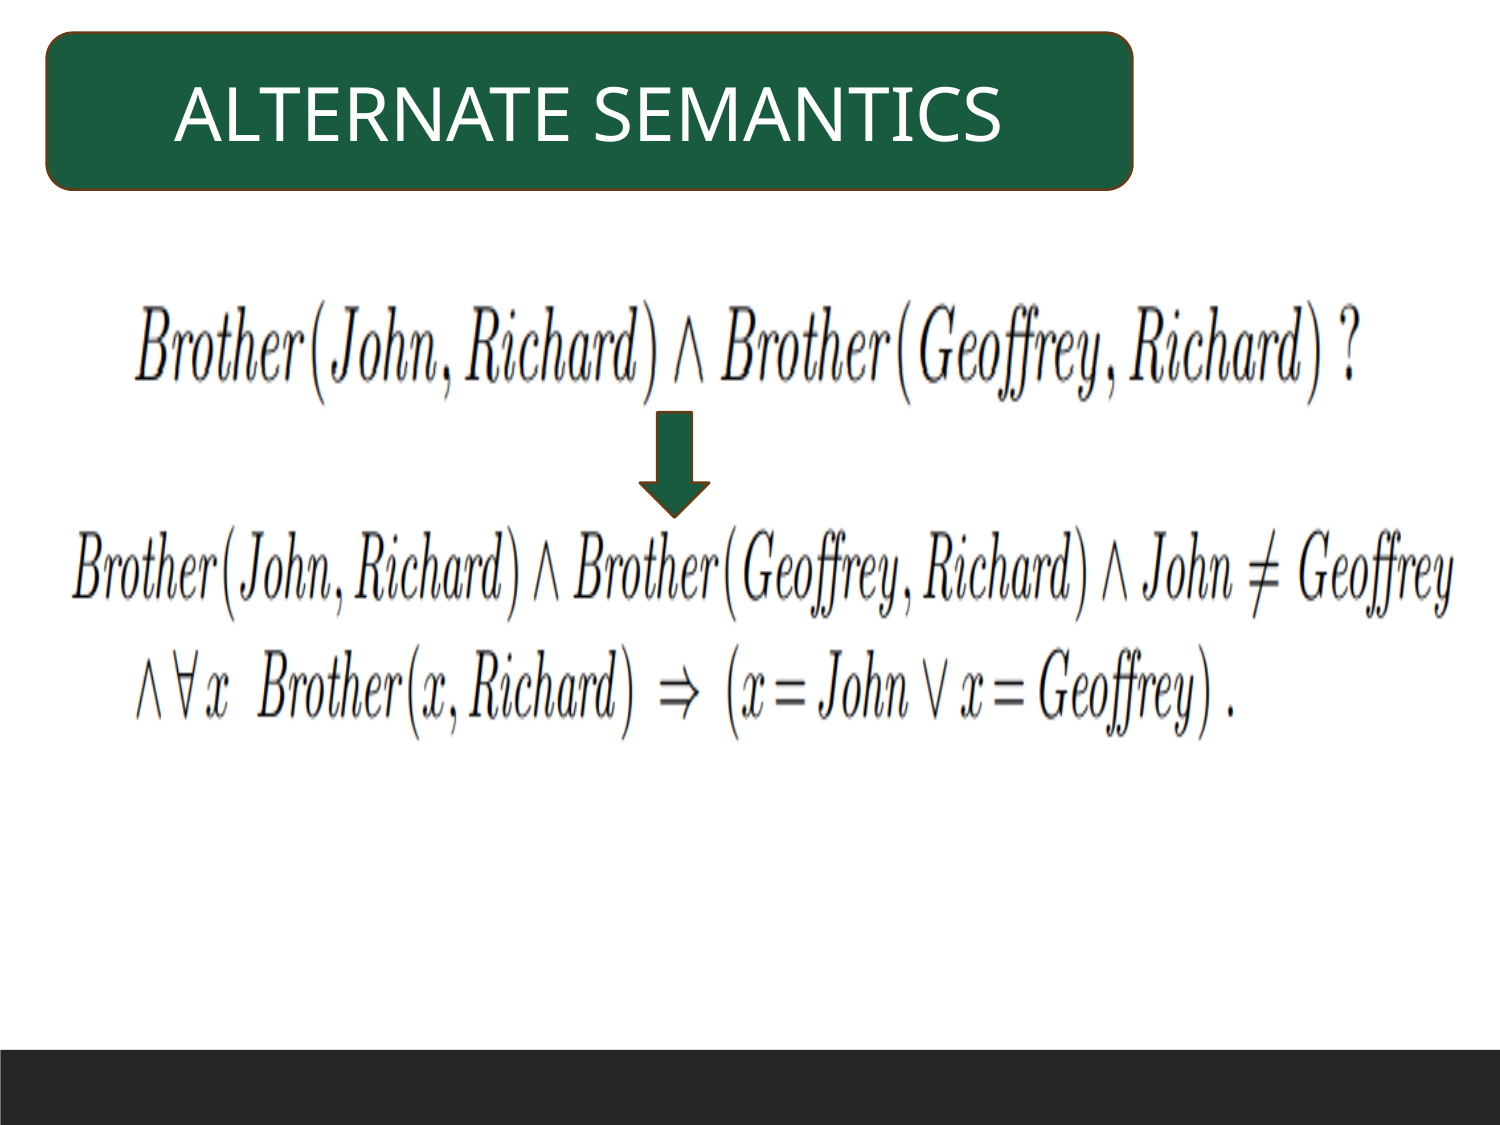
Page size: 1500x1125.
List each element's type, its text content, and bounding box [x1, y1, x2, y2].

picture [122, 252, 1411, 427]
picture [46, 488, 1483, 782]
text_box [638, 436, 711, 486]
text_box ALTERNATE SEMANTICS [45, 31, 1134, 191]
